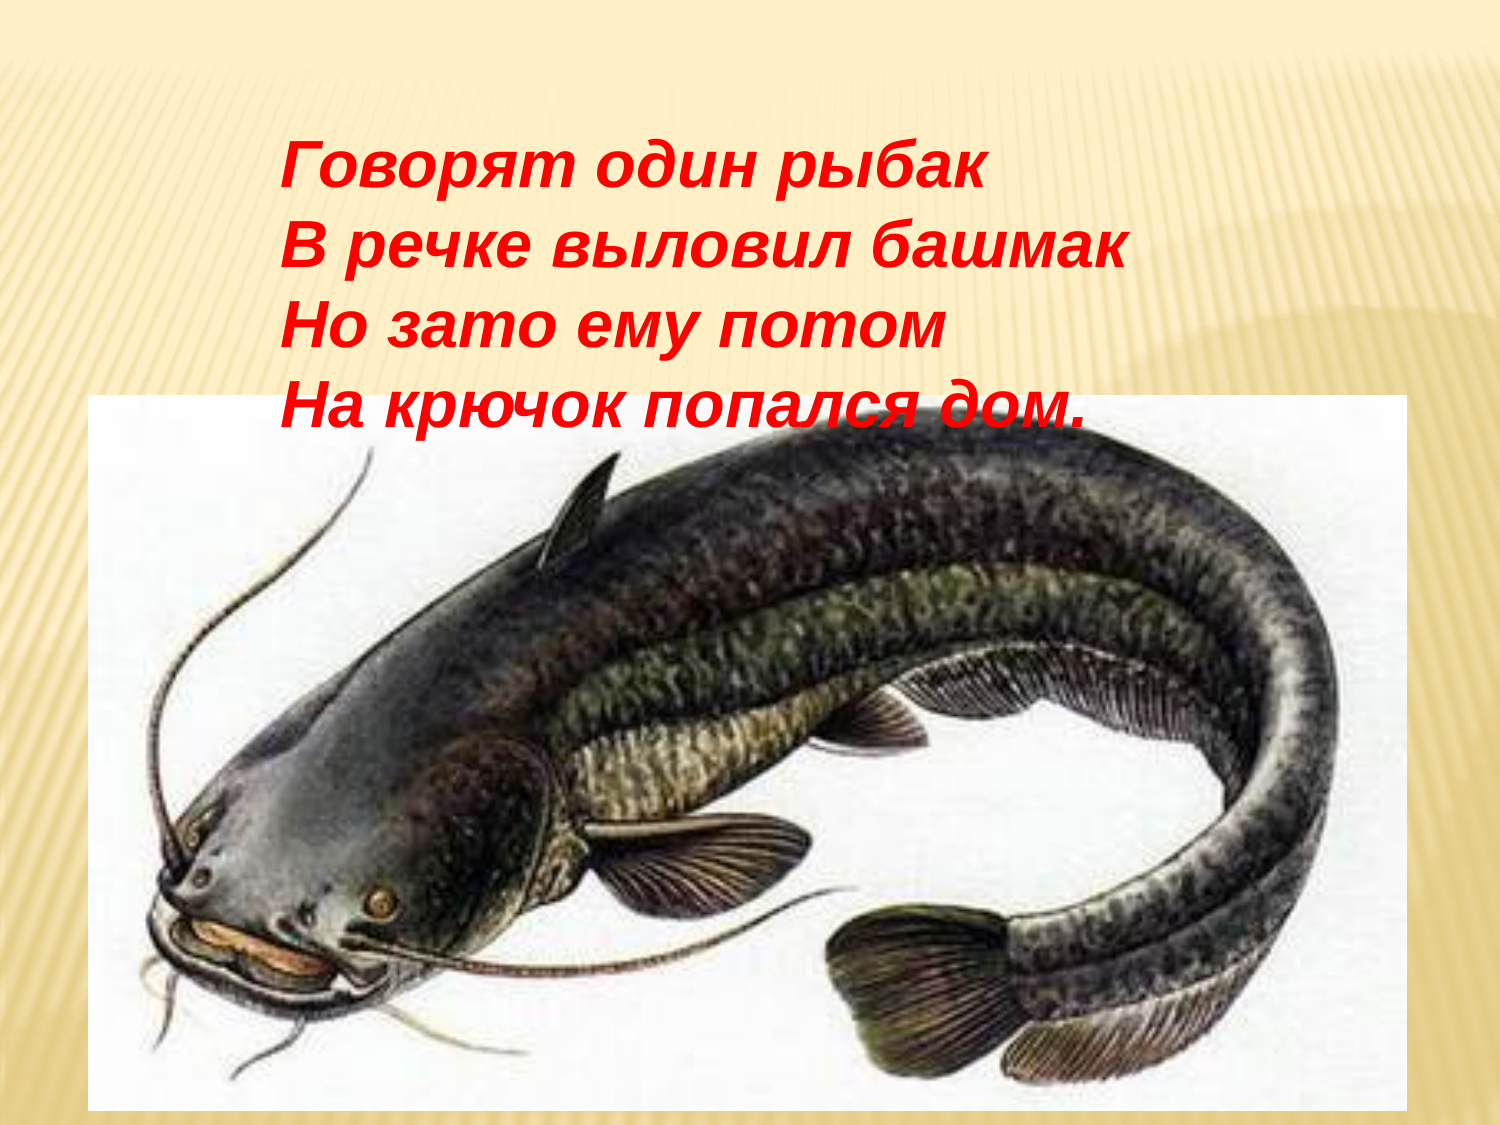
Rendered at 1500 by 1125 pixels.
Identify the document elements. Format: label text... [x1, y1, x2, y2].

text_box Говорят один рыбак В речке выловил башмак Но зато ему потом На крючок попался дом. [265, 113, 1176, 393]
picture [88, 395, 1407, 1111]
